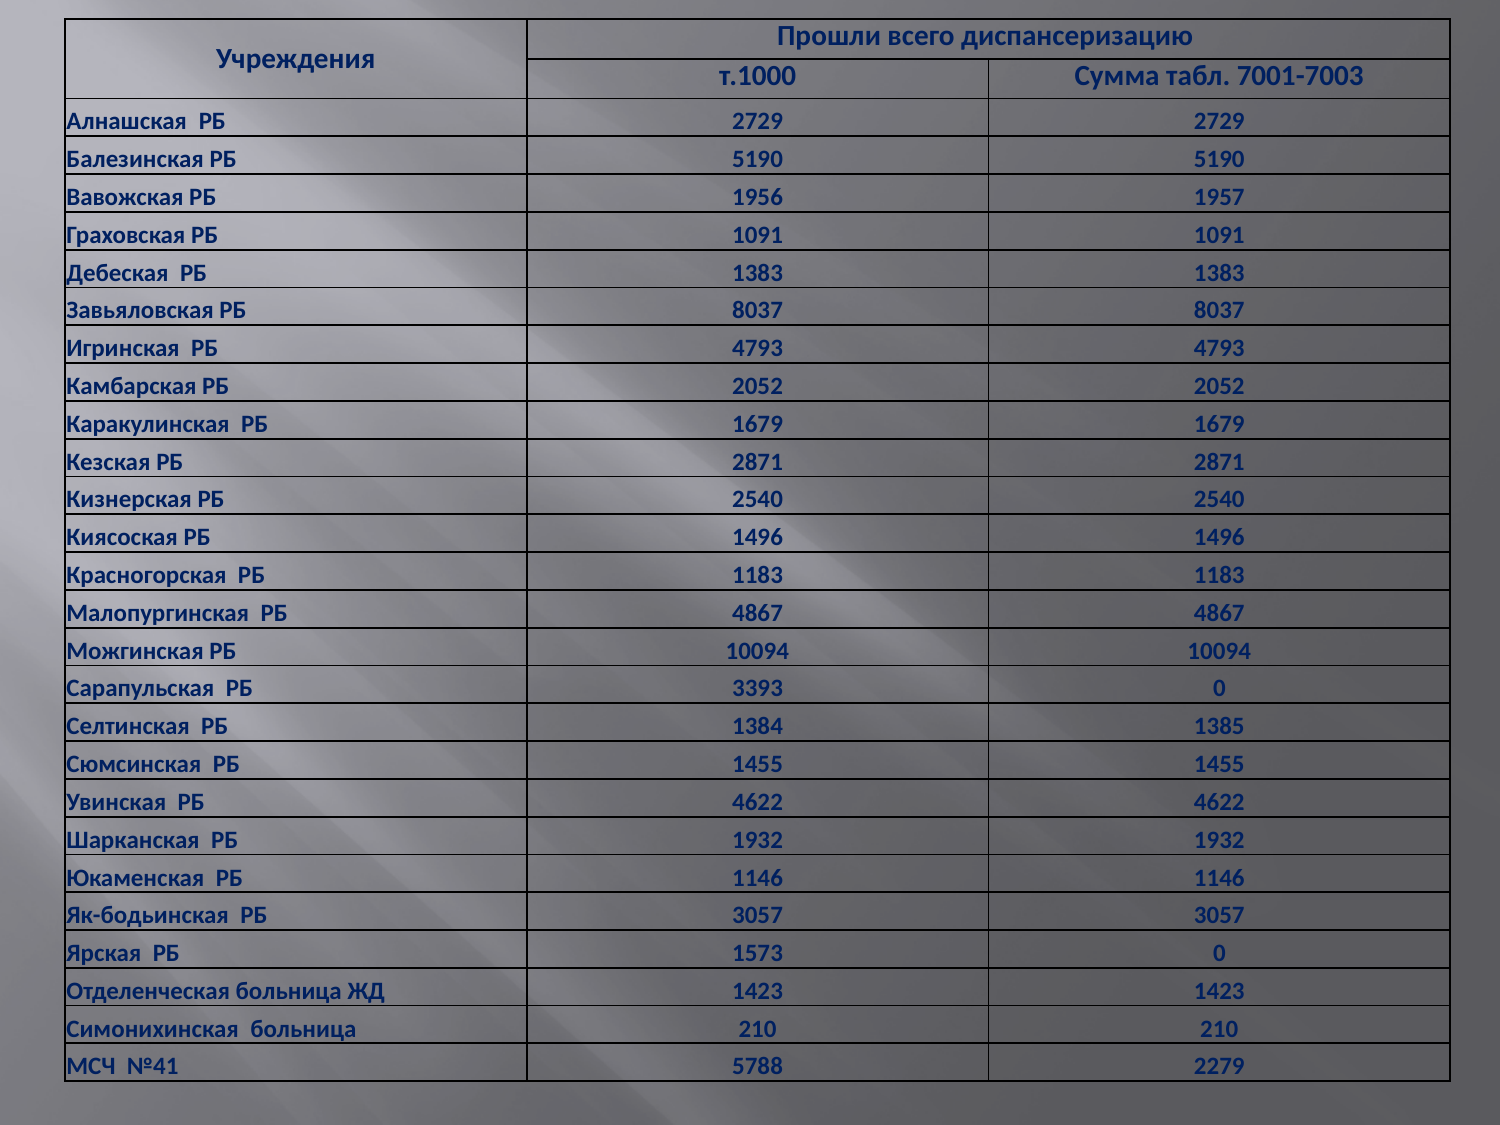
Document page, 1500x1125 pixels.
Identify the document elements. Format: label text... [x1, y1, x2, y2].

table_cell 1183 [528, 553, 988, 589]
table_cell Балезинская РБ [66, 137, 526, 173]
table_cell 1384 [528, 704, 988, 740]
table_cell 1496 [989, 515, 1449, 551]
table_cell 4867 [989, 591, 1449, 627]
table_cell 2871 [528, 440, 988, 476]
table_cell 1956 [528, 175, 988, 211]
table_cell 5190 [989, 137, 1449, 173]
table_cell 4622 [989, 780, 1449, 816]
table_cell 1146 [989, 855, 1449, 891]
table_cell Каракулинская РБ [66, 402, 526, 438]
table_cell 210 [528, 1006, 988, 1042]
table_cell Ярская РБ [66, 931, 526, 967]
table_cell Граховская РБ [66, 213, 526, 249]
table_cell 3393 [528, 666, 988, 702]
table_cell 1573 [528, 931, 988, 967]
table_cell Як-бодьинская РБ [66, 893, 526, 929]
table_cell 4793 [989, 326, 1449, 362]
table_cell 5190 [528, 137, 988, 173]
table_cell 0 [989, 931, 1449, 967]
table_cell 1932 [989, 818, 1449, 854]
table_cell Селтинская РБ [66, 704, 526, 740]
table_cell 1496 [528, 515, 988, 551]
table_cell Игринская РБ [66, 326, 526, 362]
table_cell 1385 [989, 704, 1449, 740]
table_cell Симонихинская больница [66, 1006, 526, 1042]
table_cell 2540 [528, 477, 988, 513]
table_cell Увинская РБ [66, 780, 526, 816]
table_cell Дебеская РБ [66, 251, 526, 287]
table_cell Кезская РБ [66, 440, 526, 476]
table_cell Киясоская РБ [66, 515, 526, 551]
table_cell 1183 [989, 553, 1449, 589]
table_cell 3057 [989, 893, 1449, 929]
table_cell 2540 [989, 477, 1449, 513]
table_cell 10094 [528, 629, 988, 665]
table_cell Малопургинская РБ [66, 591, 526, 627]
table_cell Вавожская РБ [66, 175, 526, 211]
table_cell 1091 [528, 213, 988, 249]
table_cell 1455 [989, 742, 1449, 778]
table_cell 1679 [528, 402, 988, 438]
table_cell 2052 [989, 364, 1449, 400]
table_cell 210 [989, 1006, 1449, 1042]
table_cell 2279 [989, 1044, 1449, 1080]
table_cell Можгинская РБ [66, 629, 526, 665]
table_cell Завьяловская РБ [66, 288, 526, 324]
table_cell 2052 [528, 364, 988, 400]
table_cell т.1000 [528, 60, 988, 98]
table_cell Алнашская РБ [66, 99, 526, 135]
table_cell Юкаменская РБ [66, 855, 526, 891]
table_cell 1957 [989, 175, 1449, 211]
table_header Прошли всего диспансеризацию [528, 20, 1449, 58]
table_cell 1383 [528, 251, 988, 287]
table_cell 1423 [528, 969, 988, 1005]
table_cell 0 [989, 666, 1449, 702]
table_header Учреждения [66, 20, 526, 98]
table_cell 10094 [989, 629, 1449, 665]
table_cell 1679 [989, 402, 1449, 438]
table_cell 1455 [528, 742, 988, 778]
table_cell Камбарская РБ [66, 364, 526, 400]
table_cell Кизнерская РБ [66, 477, 526, 513]
table_cell 2871 [989, 440, 1449, 476]
table_cell 4622 [528, 780, 988, 816]
table_cell 1383 [989, 251, 1449, 287]
table_cell 5788 [528, 1044, 988, 1080]
table_cell 1932 [528, 818, 988, 854]
table_cell Шарканская РБ [66, 818, 526, 854]
table_cell МСЧ №41 [66, 1044, 526, 1080]
table_cell 1423 [989, 969, 1449, 1005]
table_cell Отделенческая больница ЖД [66, 969, 526, 1005]
table_cell Сюмсинская РБ [66, 742, 526, 778]
table_cell 4793 [528, 326, 988, 362]
table_cell 8037 [528, 288, 988, 324]
table_cell 1091 [989, 213, 1449, 249]
table_cell 2729 [989, 99, 1449, 135]
table_cell Сумма табл. 7001-7003 [989, 60, 1449, 98]
table_cell 8037 [989, 288, 1449, 324]
table_cell 1146 [528, 855, 988, 891]
table_cell 4867 [528, 591, 988, 627]
table_cell Сарапульская РБ [66, 666, 526, 702]
table_cell Красногорская РБ [66, 553, 526, 589]
table_cell 3057 [528, 893, 988, 929]
table_cell 2729 [528, 99, 988, 135]
